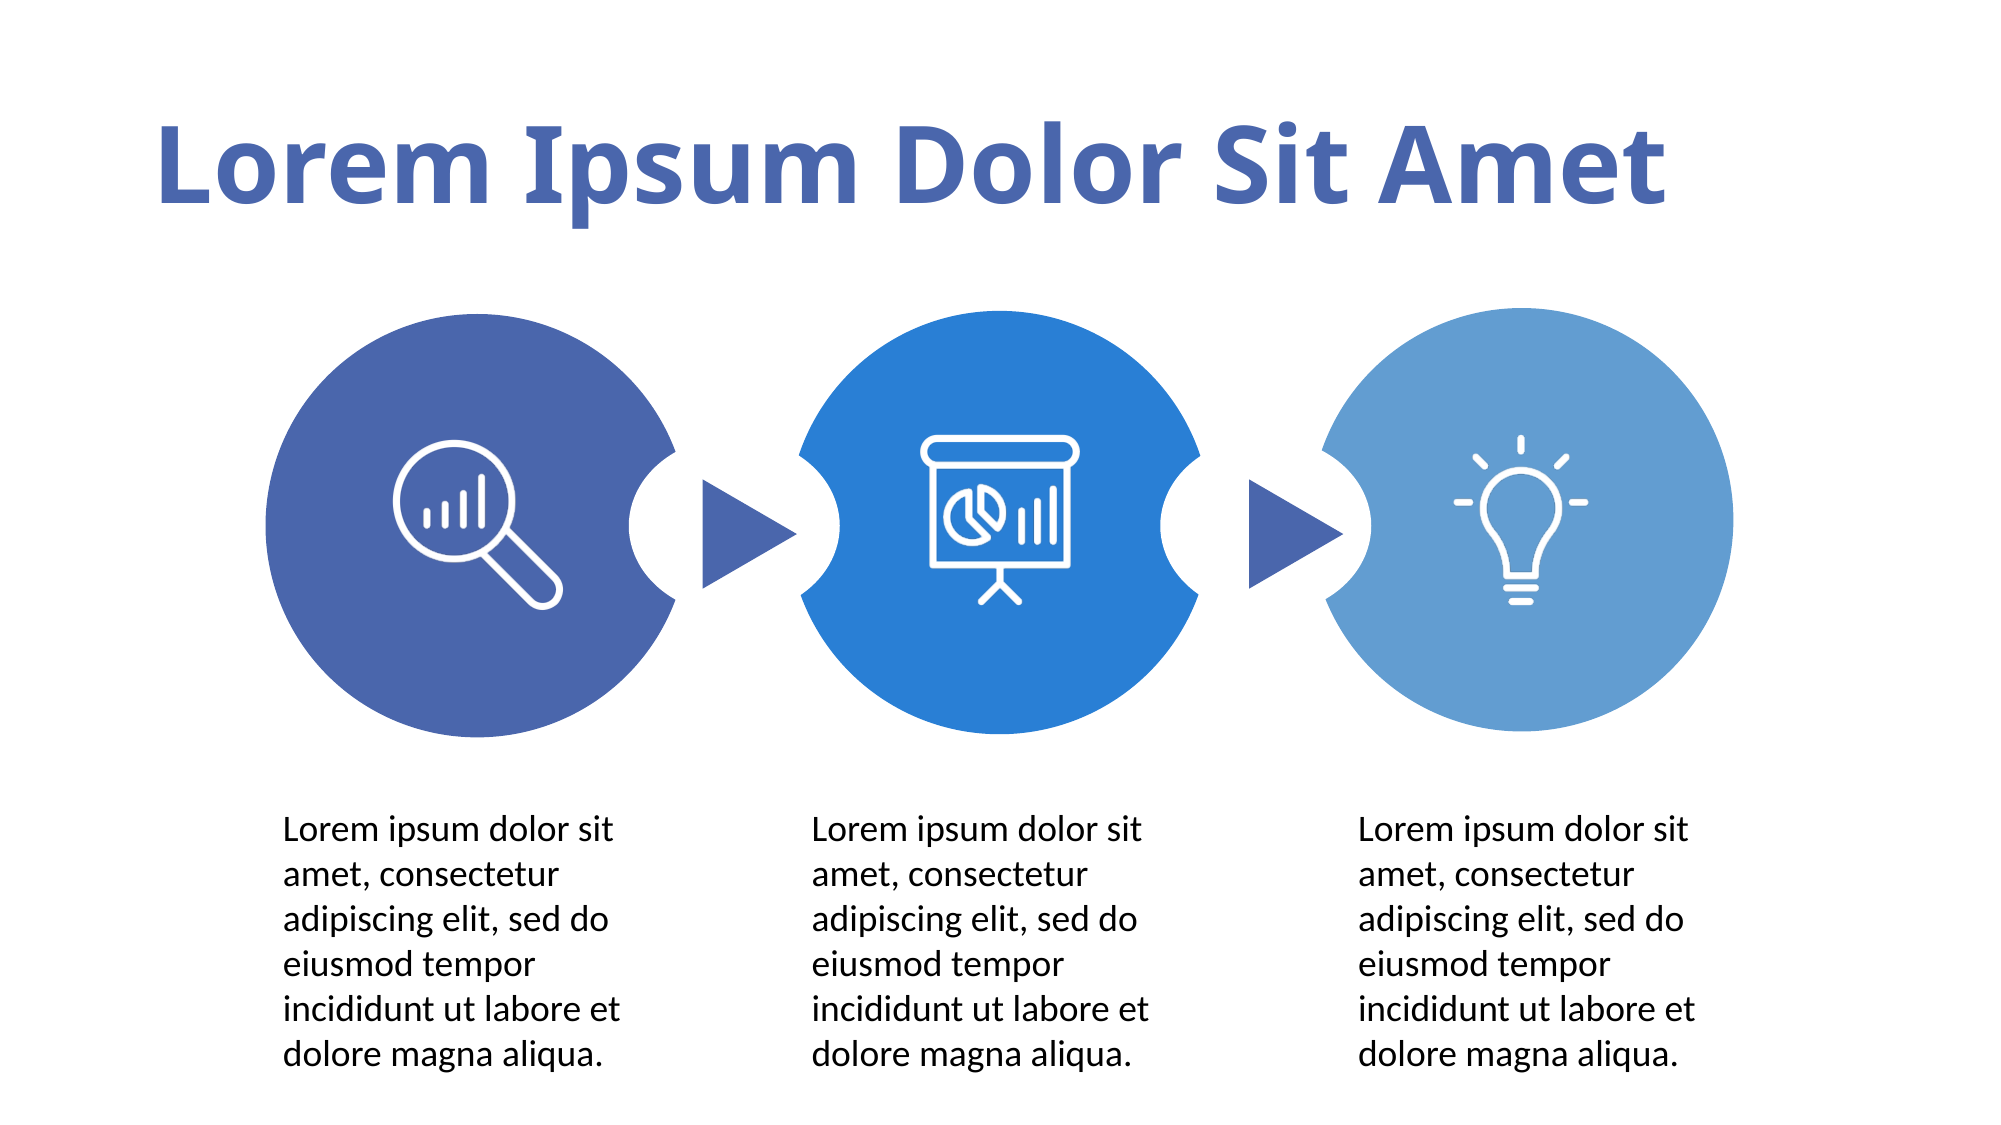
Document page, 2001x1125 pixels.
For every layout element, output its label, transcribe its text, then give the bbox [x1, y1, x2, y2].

picture [389, 436, 567, 614]
picture [1432, 431, 1610, 609]
text_box [701, 477, 799, 591]
text_box [1321, 306, 1735, 733]
picture [911, 431, 1089, 609]
text_box [1248, 477, 1346, 591]
text_box [627, 435, 841, 616]
title Lorem Ipsum Dolor Sit Amet [137, 59, 1863, 278]
text_box [264, 312, 676, 739]
text_box [1159, 435, 1373, 616]
text_box [798, 309, 1201, 736]
text_box Lorem ipsum dolor sit amet, consectetur adipiscing elit, sed do eiusmod tempor incididunt ut labore et dolore magna aliqua. [1343, 796, 1767, 1082]
text_box Lorem ipsum dolor sit amet, consectetur adipiscing elit, sed do eiusmod tempor incididunt ut labore et dolore magna aliqua. [268, 796, 692, 1082]
text_box Lorem ipsum dolor sit amet, consectetur adipiscing elit, sed do eiusmod tempor incididunt ut labore et dolore magna aliqua. [796, 796, 1221, 1082]
